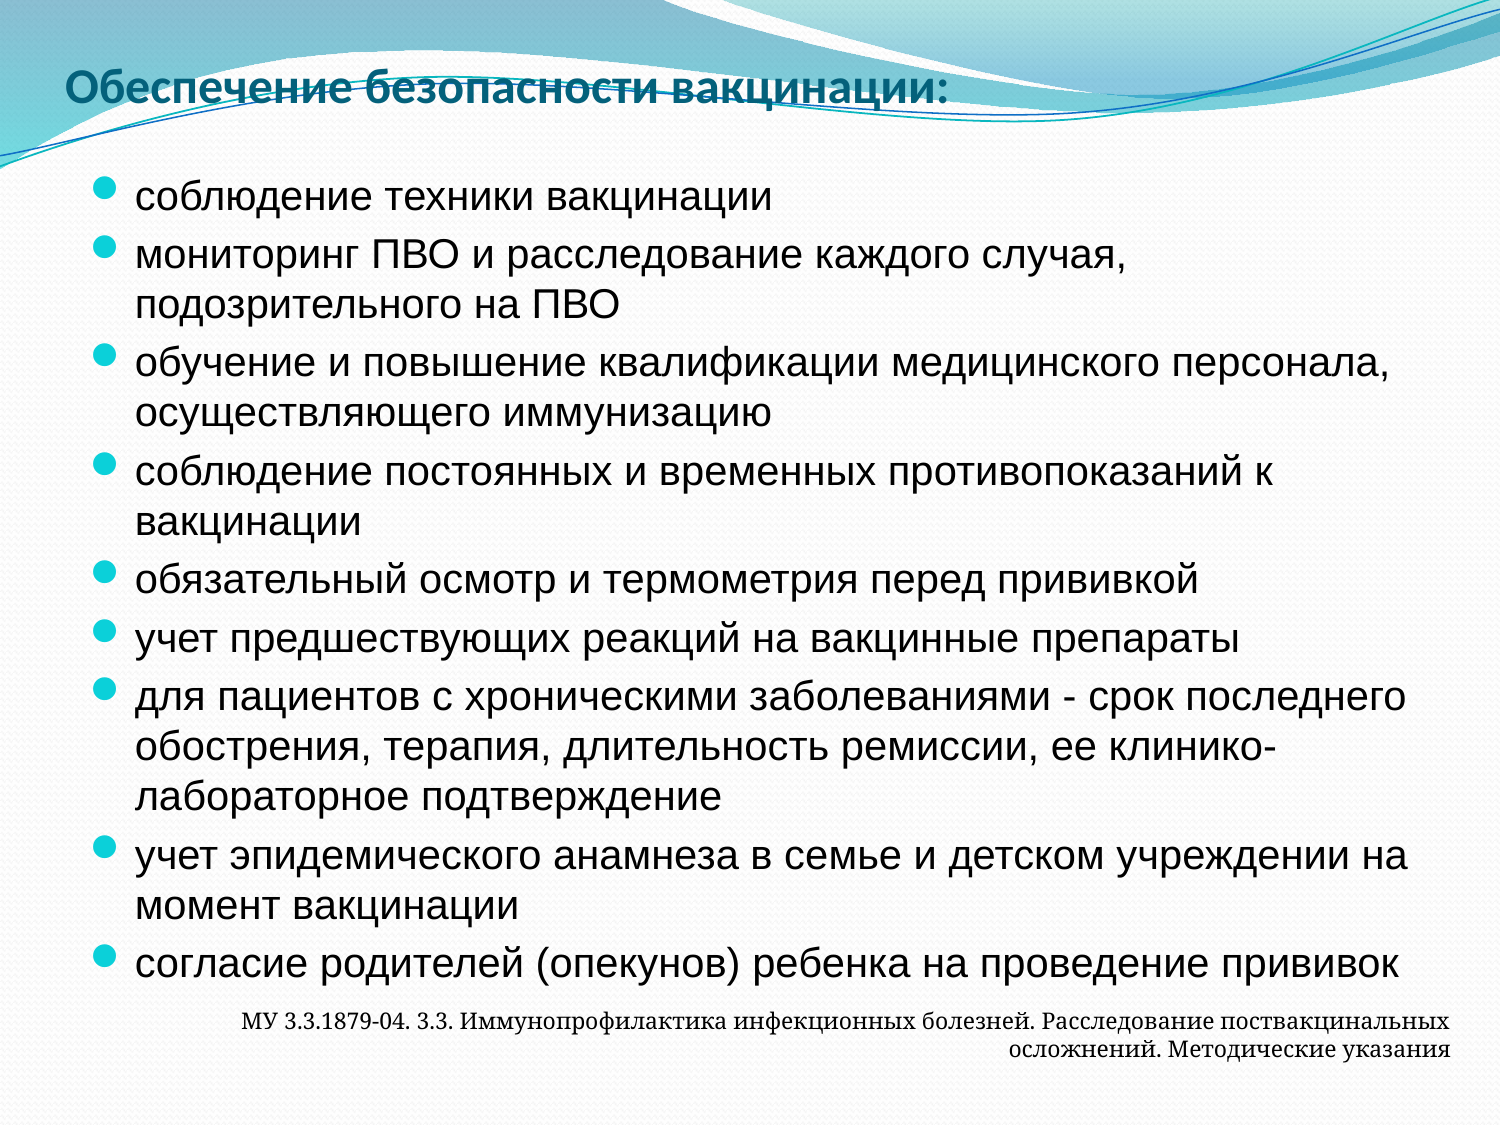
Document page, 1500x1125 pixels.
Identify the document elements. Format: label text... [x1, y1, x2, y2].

text_box МУ 3.3.1879-04. 3.3. Иммунопрофилактика инфекционных болезней. Расследование поствакцинальных осложнений. Методические указания [194, 999, 1466, 1070]
title Обеспечение безопасности вакцинации: [64, 19, 1415, 114]
list соблюдение техники вакцинации мониторинг ПВО и расследование каждого случая, подозрительного на ПВО обучение и повышение квалификации медицинского персонала, осуществляющего иммунизацию соблюдение постоянных и временных противопоказаний к вакцинации обязательный осмотр и термометрия перед прививкой учет предшествующих реакций на вакцинные препараты для пациентов с хроническими заболеваниями - срок последнего обострения, терапия, длительность ремиссии, ее клинико-лабораторное подтверждение учет эпидемического анамнеза в семье и детском учреждении на момент вакцинации согласие родителей (опекунов) ребенка на проведение прививок [75, 160, 1425, 1038]
